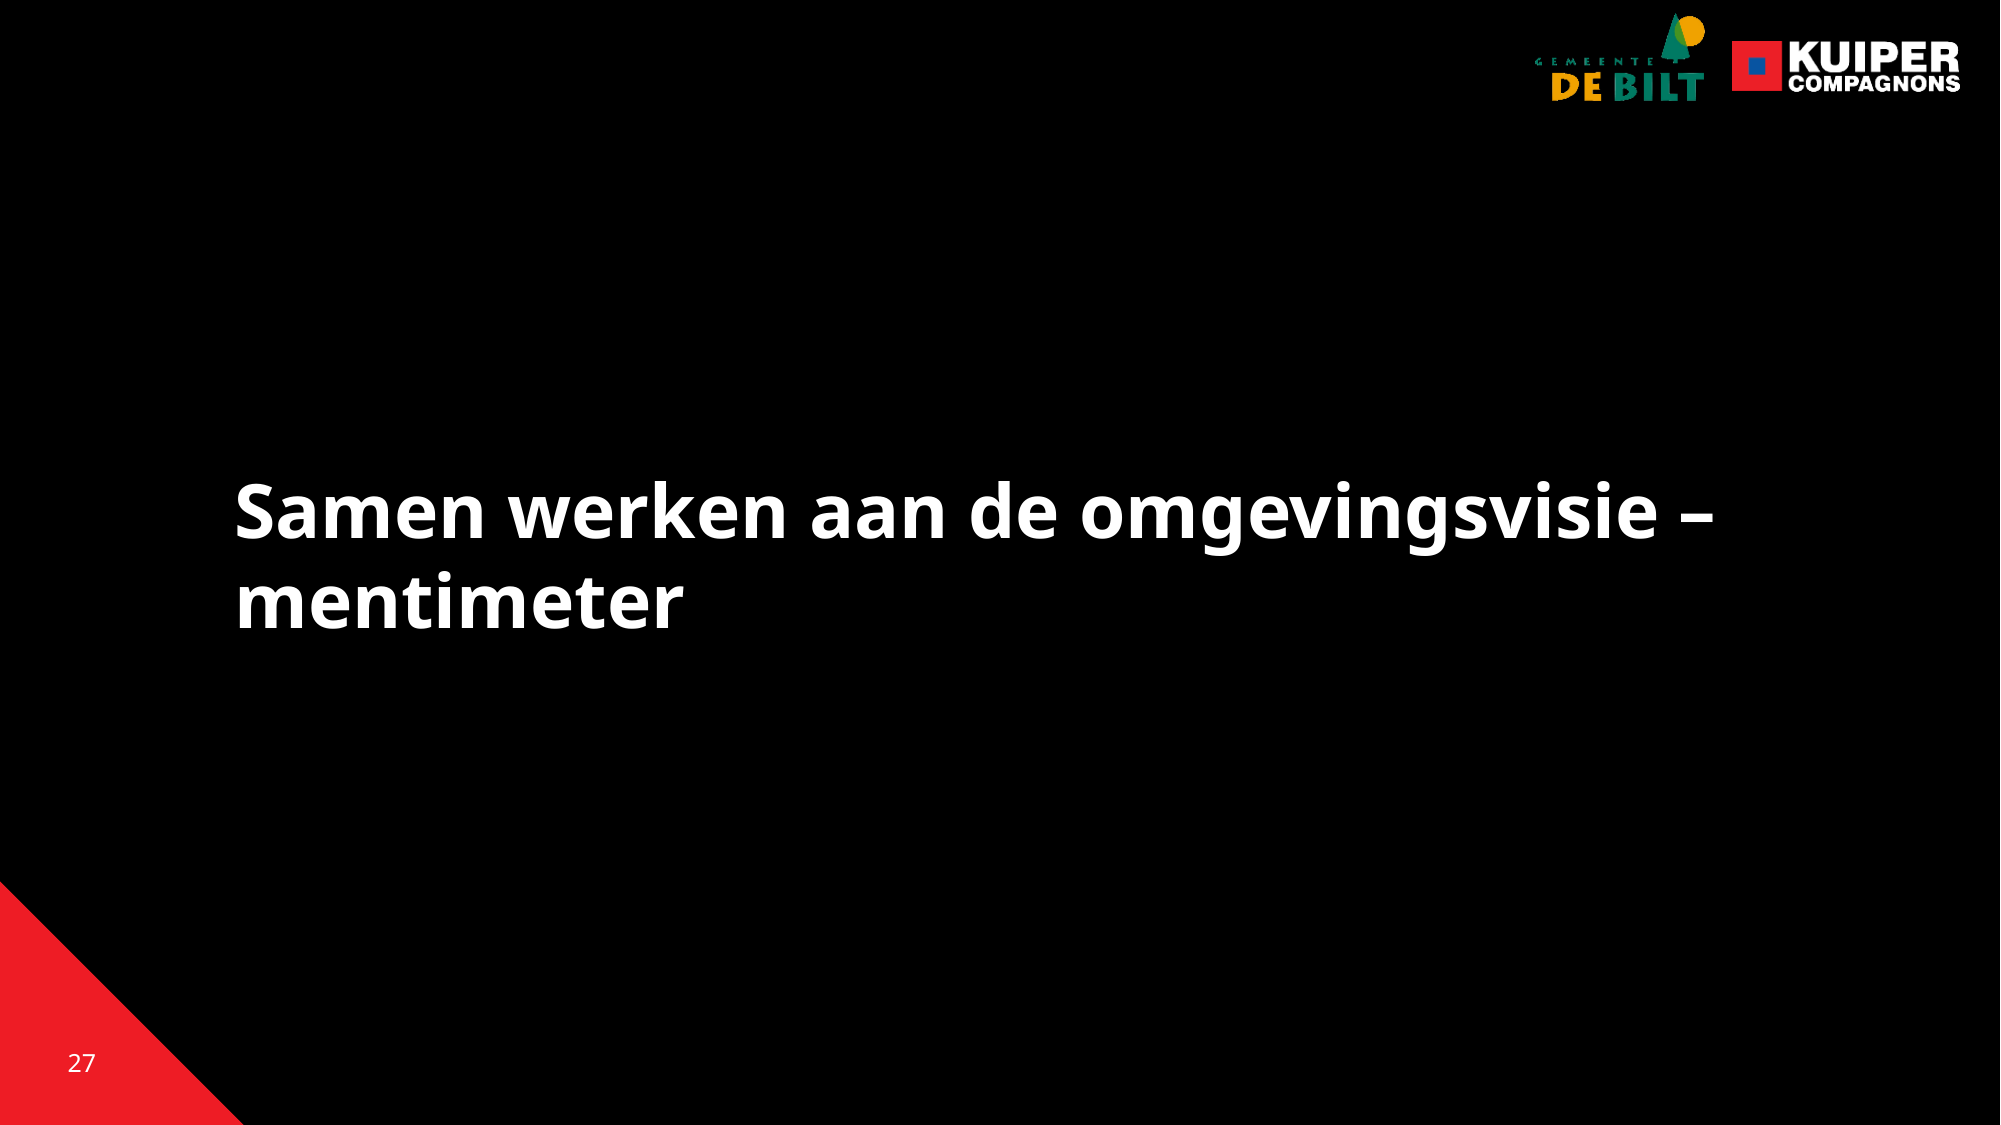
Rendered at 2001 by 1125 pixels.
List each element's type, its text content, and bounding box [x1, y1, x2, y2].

slide_number 27 [0, 1034, 112, 1095]
picture [1534, 12, 1706, 103]
picture [1732, 41, 1960, 92]
text_box Samen werken aan de omgevingsvisie – mentimeter [219, 456, 1950, 652]
text_box [0, 879, 246, 1125]
